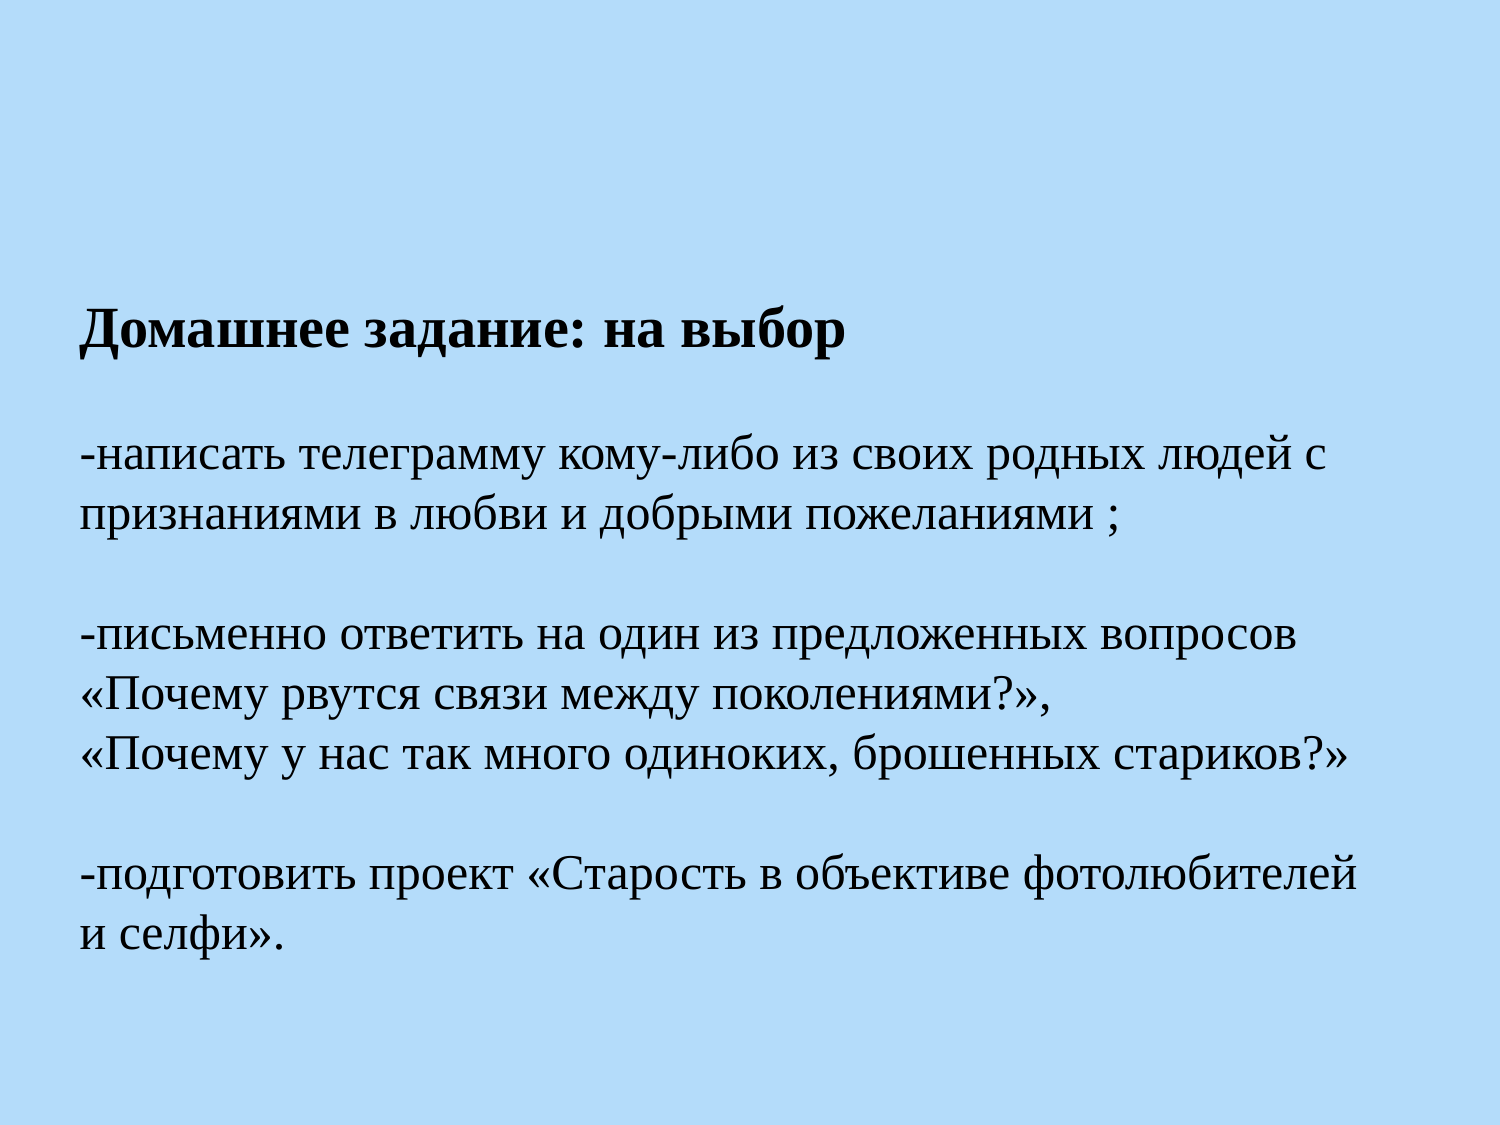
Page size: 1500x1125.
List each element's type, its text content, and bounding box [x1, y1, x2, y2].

text_box Домашнее задание: на выбор -написать телеграмму кому-либо из своих родных людей с признаниями в любви и добрыми пожеланиями ; -письменно ответить на один из предложенных вопросов «Почему рвутся связи между поколениями?», «Почему у нас так много одиноких, брошенных стариков?» -подготовить проект «Старость в объективе фотолюбителей и селфи». [64, 282, 1412, 967]
